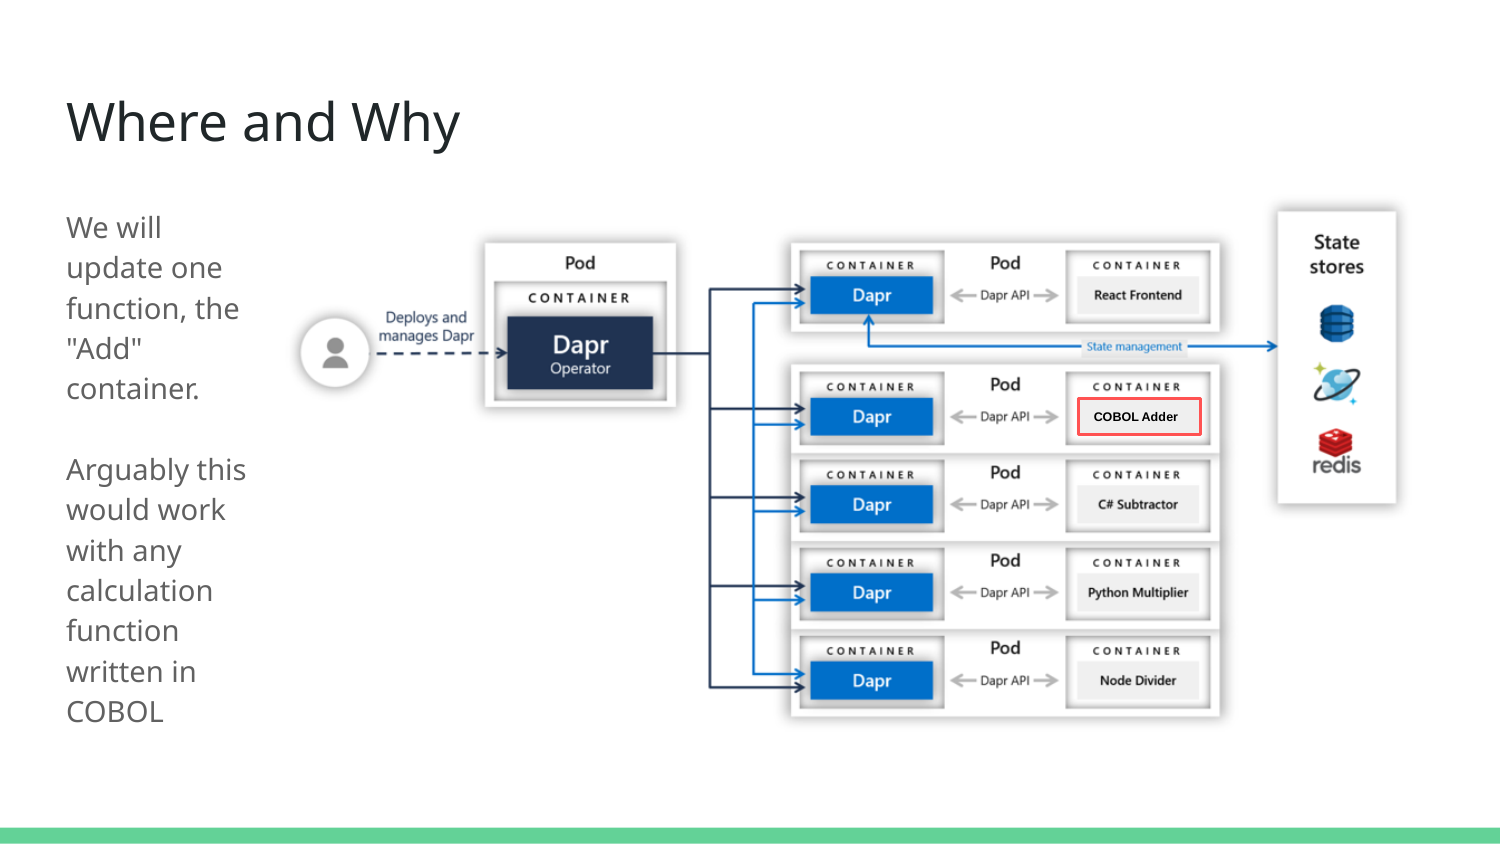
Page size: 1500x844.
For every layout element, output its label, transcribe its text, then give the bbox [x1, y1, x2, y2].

picture [268, 188, 1450, 750]
list We will update one function, the "Add" container. Arguably this would work with any calculation function written in COBOL [51, 189, 266, 750]
title Where and Why [51, 72, 1449, 167]
